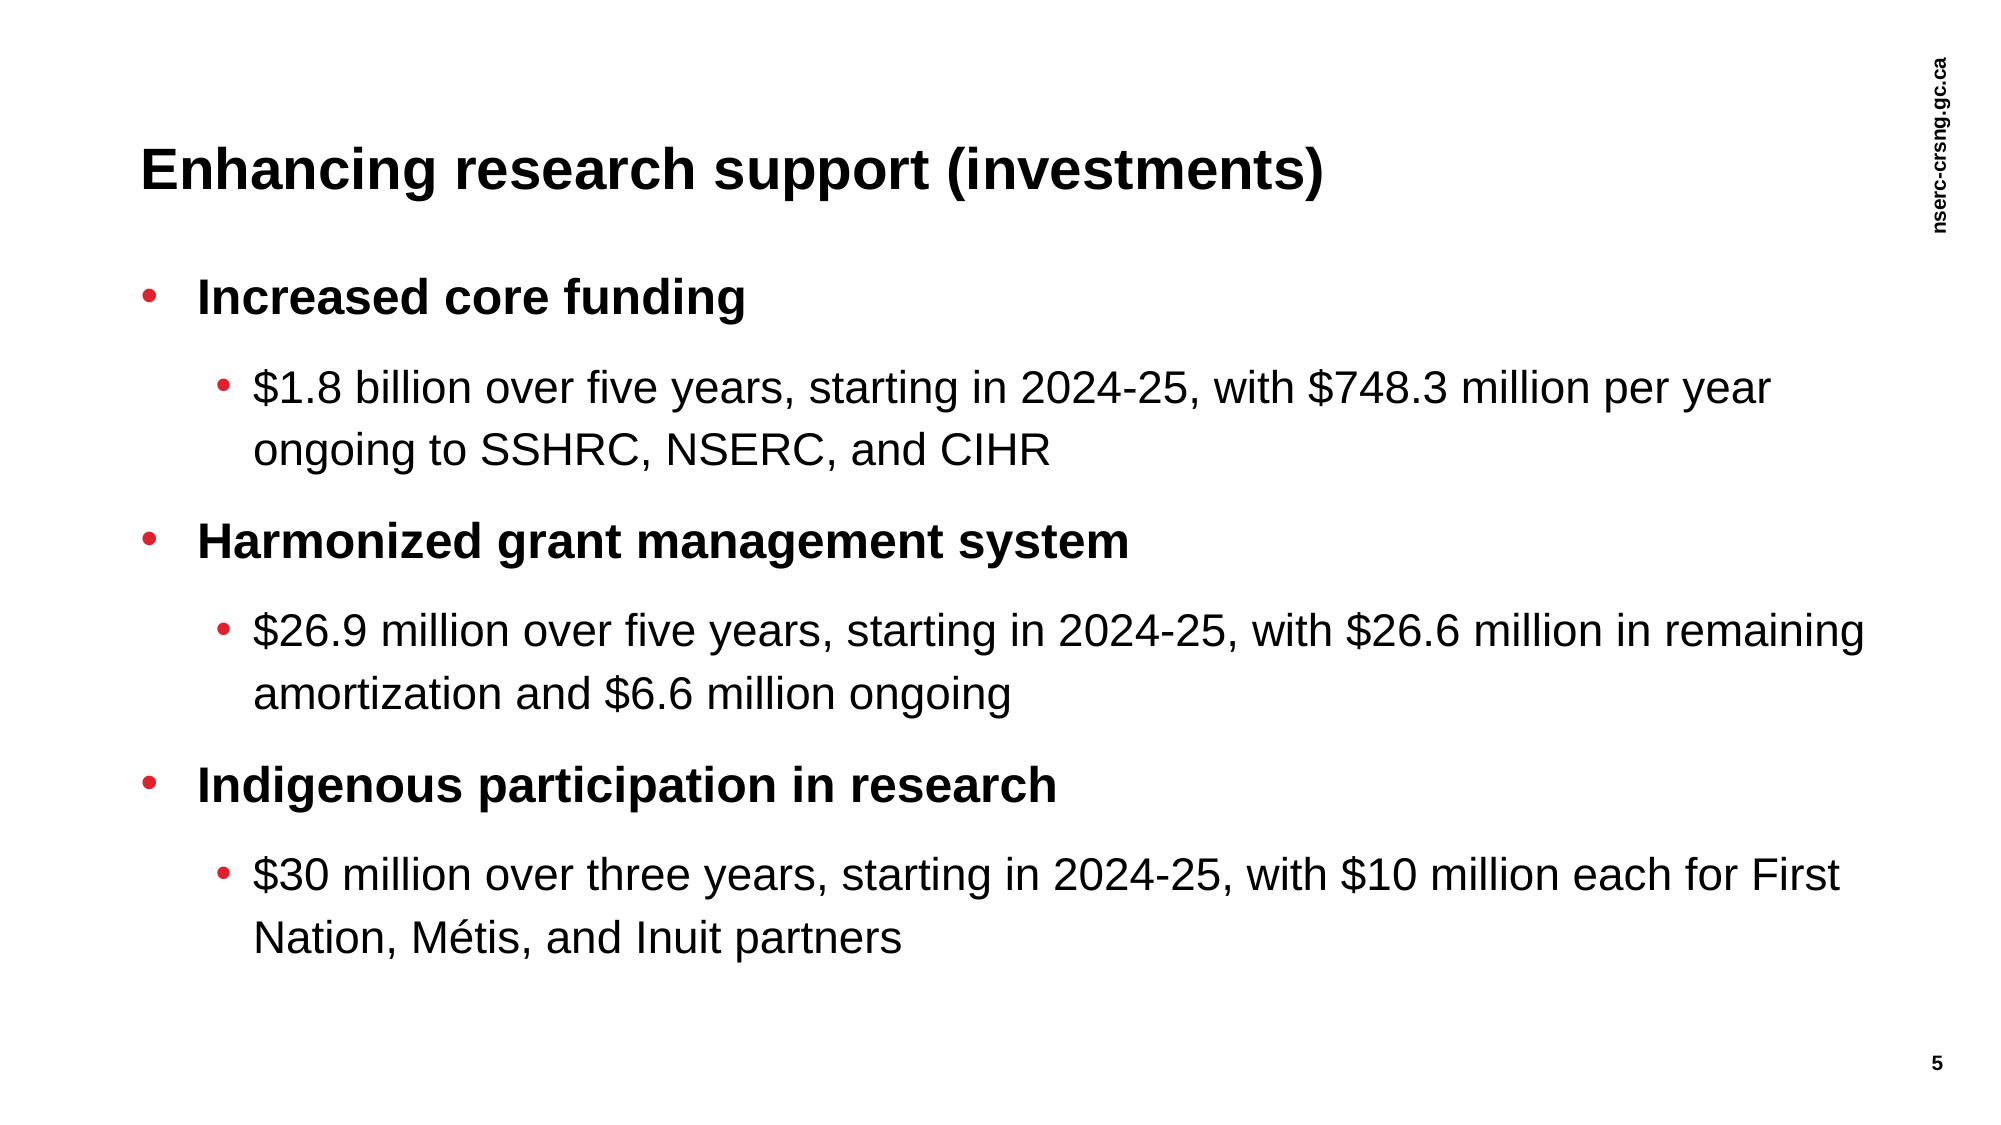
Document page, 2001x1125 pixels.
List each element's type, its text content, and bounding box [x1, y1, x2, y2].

title Enhancing research support (investments) [125, 124, 1513, 223]
list Increased core funding $1.8 billion over five years, starting in 2024-25, with $748.3 million per year ongoing to SSHRC, NSERC, and CIHR Harmonized grant management system $26.9 million over five years, starting in 2024-25, with $26.6 million in remaining amortization and $6.6 million ongoing Indigenous participation in research $30 million over three years, starting in 2024-25, with $10 million each for First Nation, Métis, and Inuit partners [125, 248, 1925, 1048]
